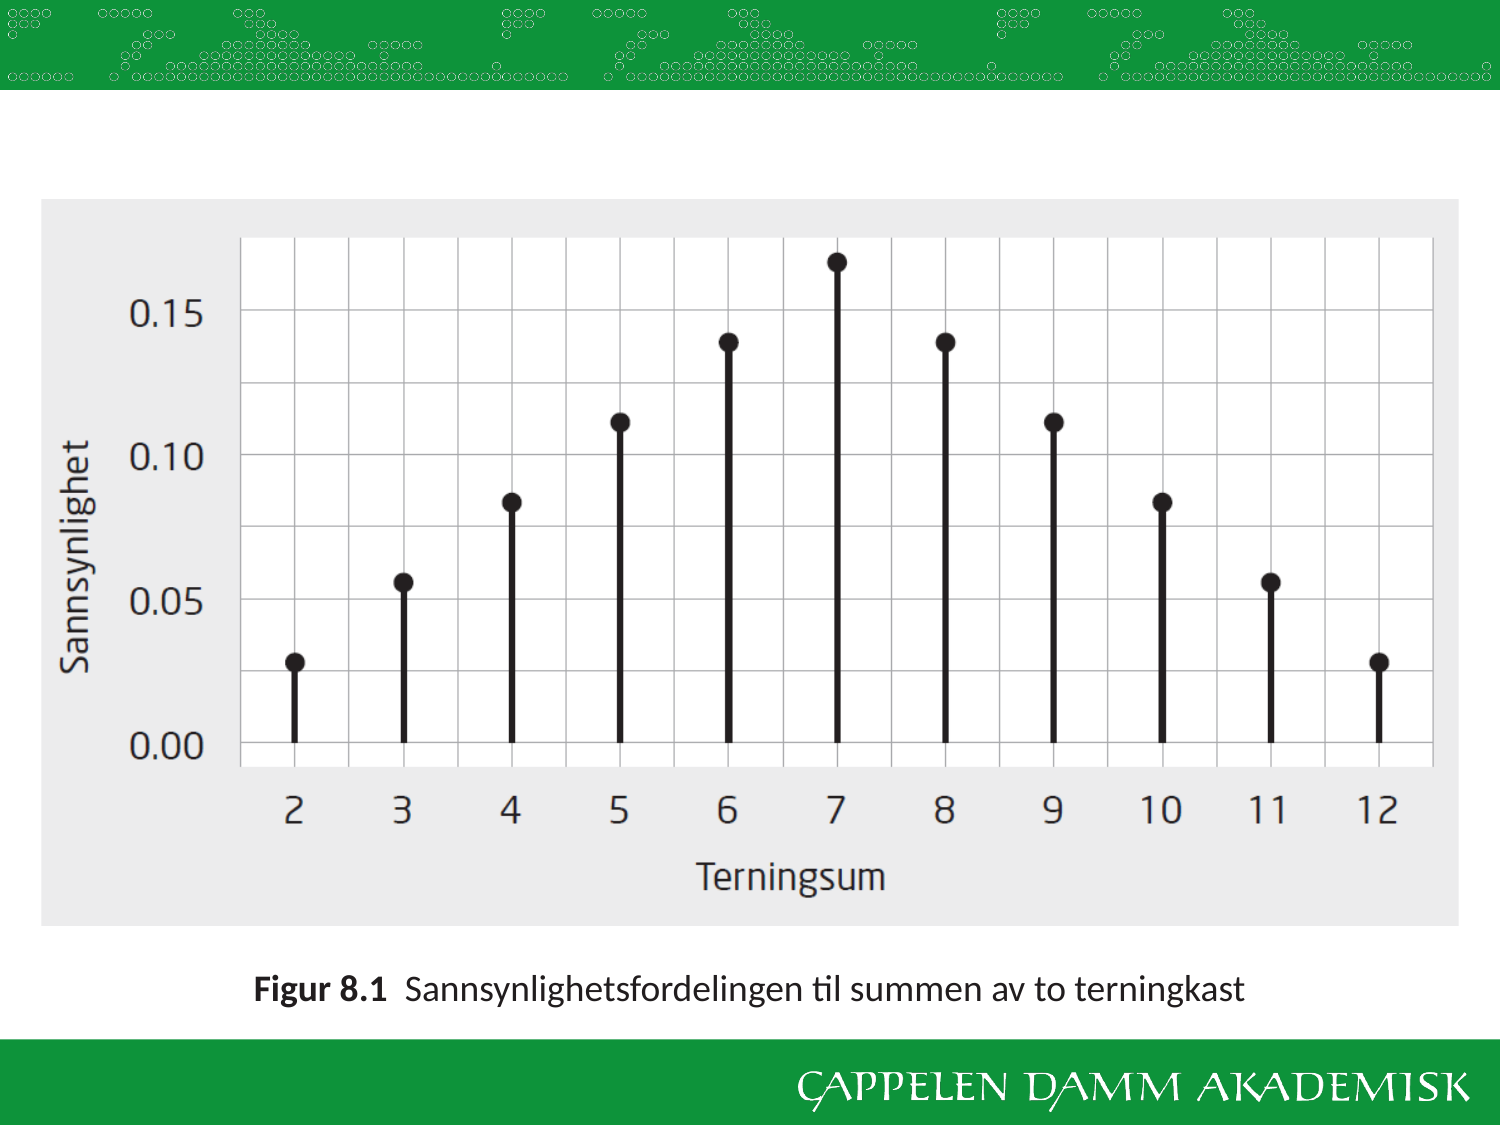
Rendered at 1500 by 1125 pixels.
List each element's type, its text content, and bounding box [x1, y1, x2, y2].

picture [997, 9, 1491, 81]
text_box Figur 8.1 Sannsynlighetsfordelingen til summen av to terningkast [13, 956, 1487, 1016]
picture [8, 9, 501, 81]
picture [41, 199, 1459, 926]
picture [797, 1070, 1471, 1113]
picture [502, 9, 996, 81]
